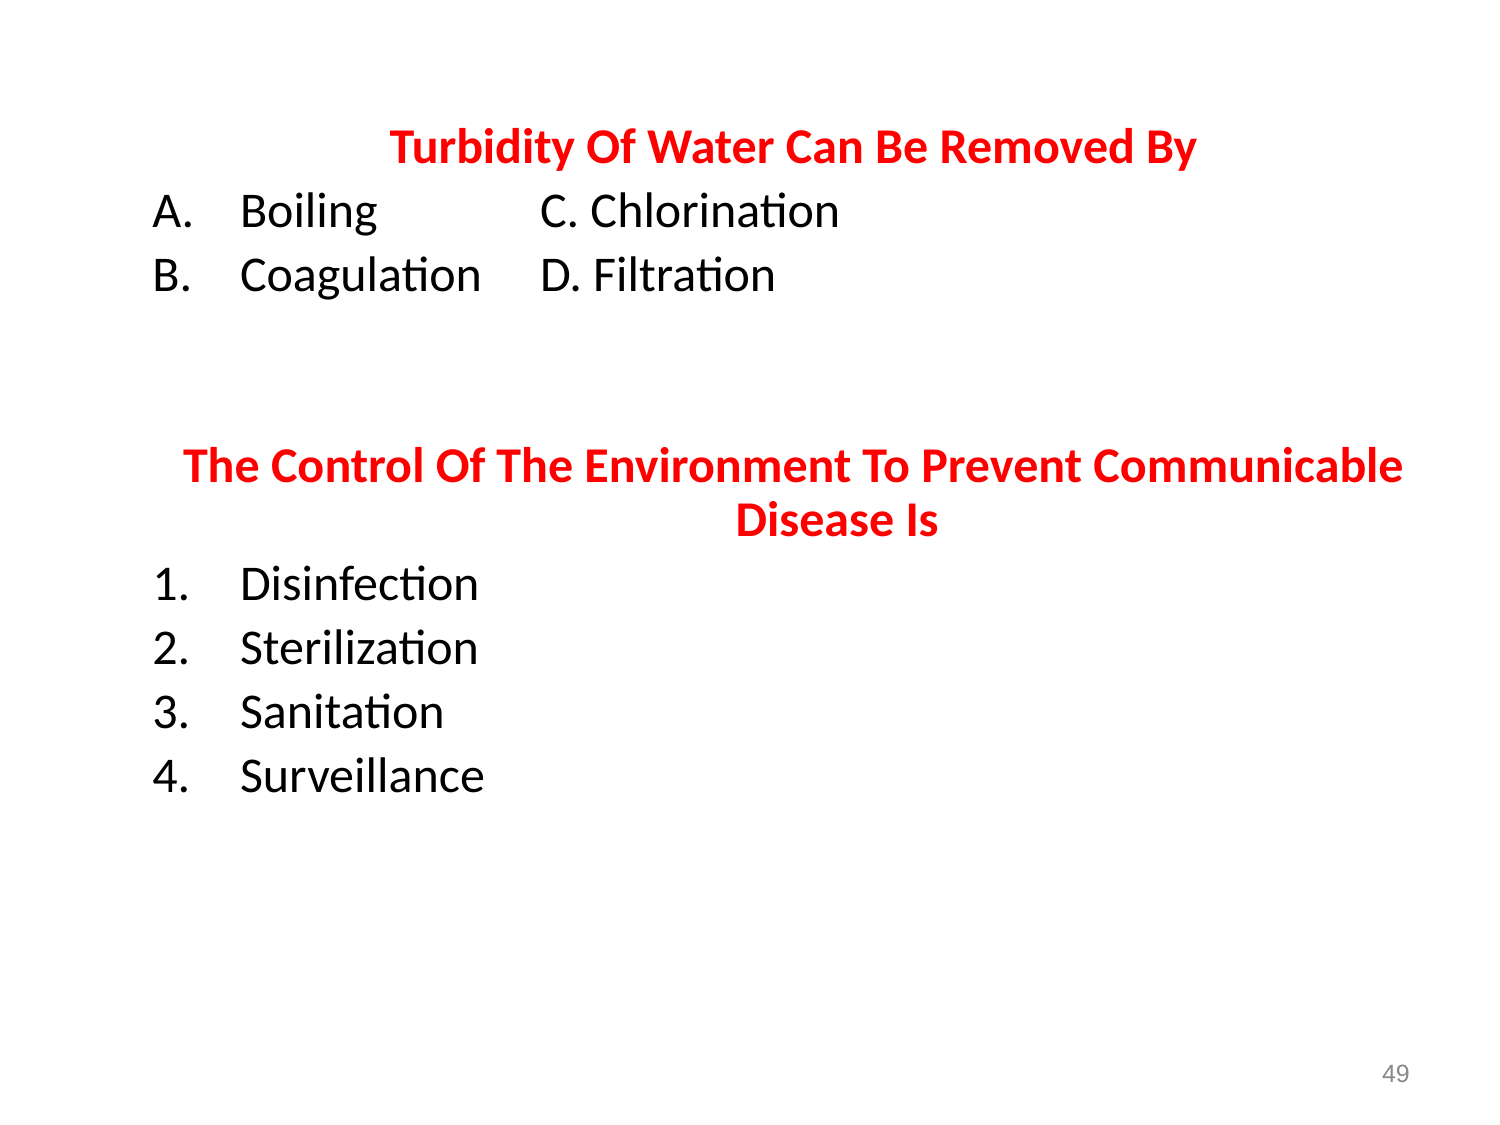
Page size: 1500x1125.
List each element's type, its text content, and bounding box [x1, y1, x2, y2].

list Turbidity Of Water Can Be Removed By Boiling C. Chlorination Coagulation D. Filtration The Control Of The Environment To Prevent Communicable Disease Is Disinfection Sterilization Sanitation Surveillance [137, 112, 1450, 999]
slide_number 49 [1074, 1042, 1425, 1103]
